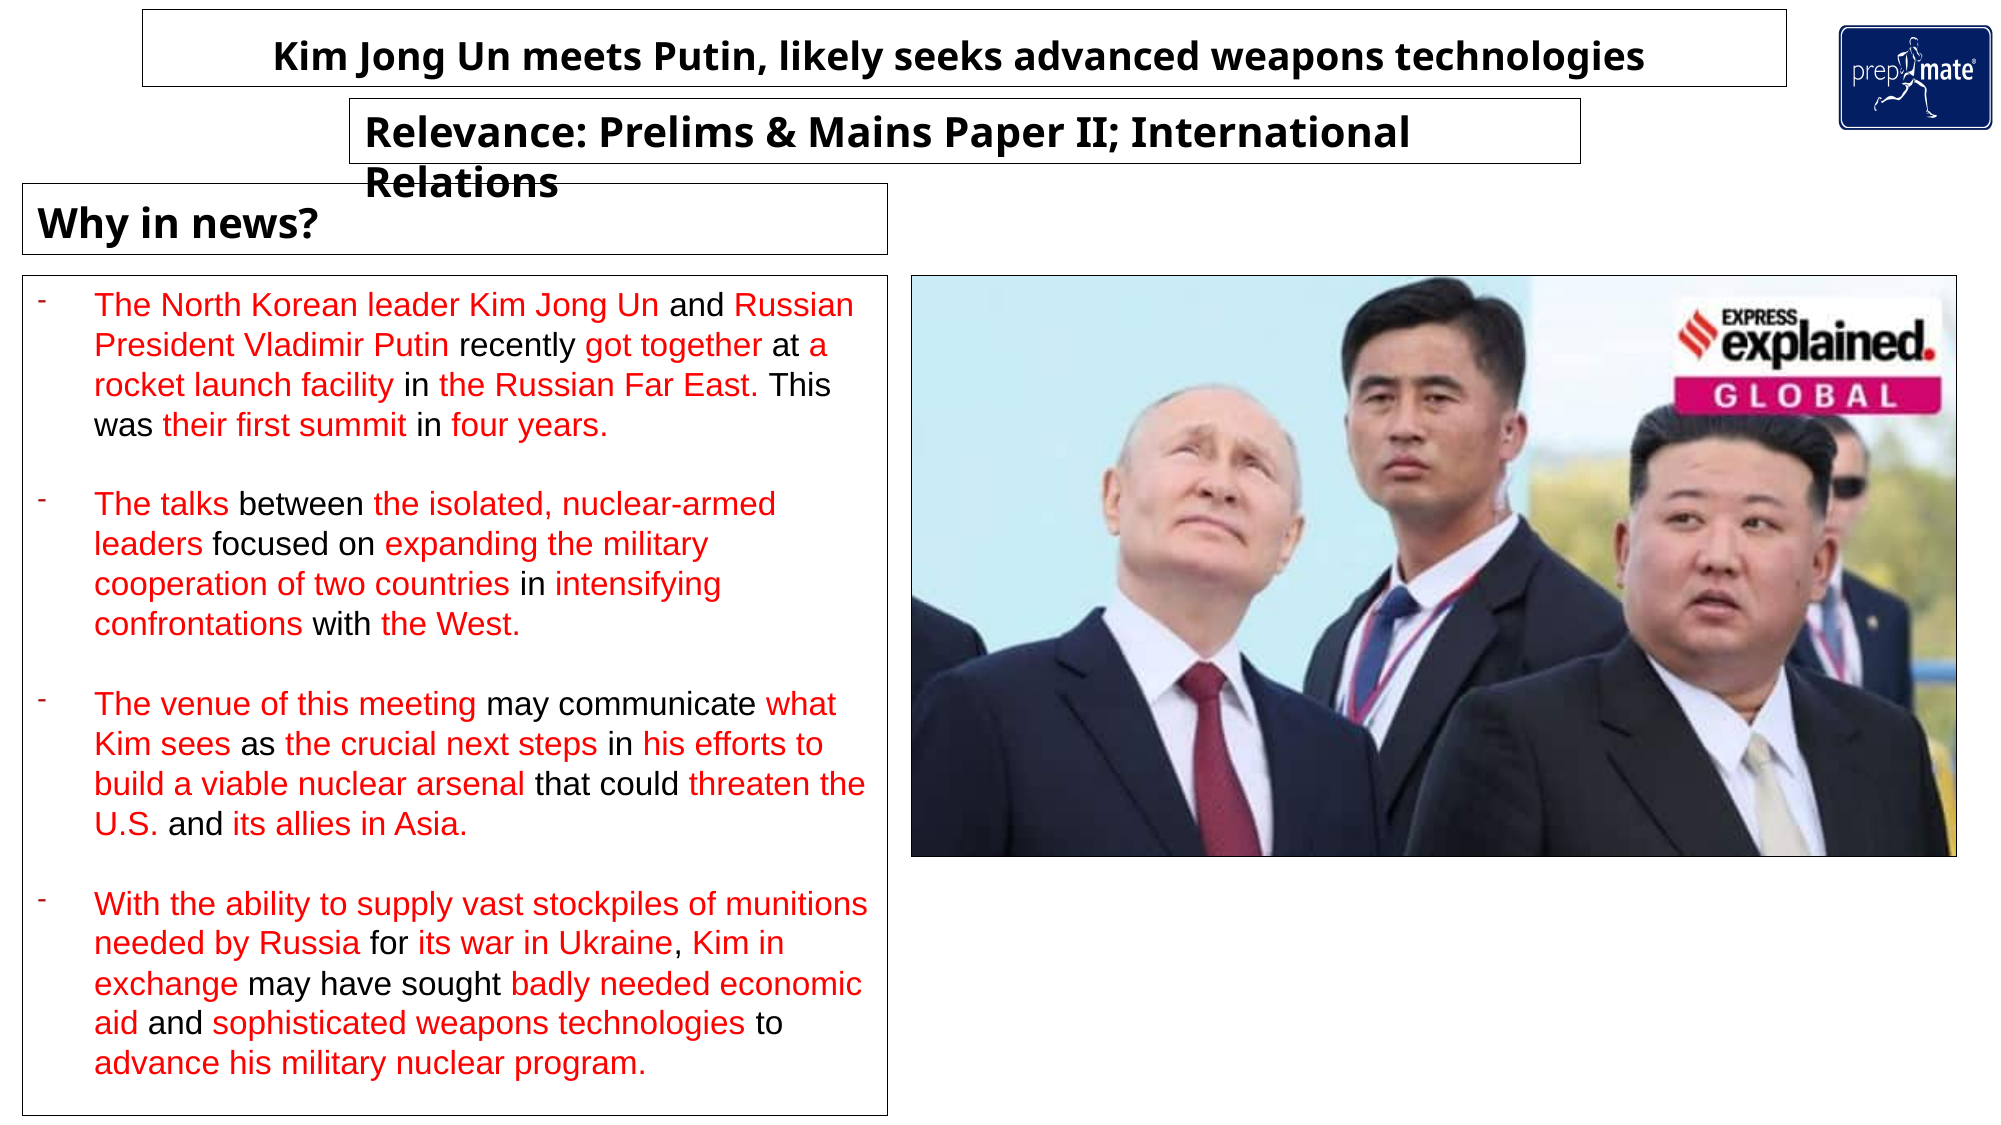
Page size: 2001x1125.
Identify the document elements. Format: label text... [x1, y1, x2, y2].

text_box Relevance: Prelims & Mains Paper II; International Relations [349, 98, 1581, 164]
picture [1830, 19, 2000, 138]
text_box The North Korean leader Kim Jong Un and Russian President Vladimir Putin recently got together at a rocket launch facility in the Russian Far East. This was their first summit in four years. The talks between the isolated, nuclear-armed leaders focused on expanding the military cooperation of two countries in intensifying confrontations with the West. The venue of this meeting may communicate what Kim sees as the crucial next steps in his efforts to build a viable nuclear arsenal that could threaten the U.S. and its allies in Asia. With the ability to supply vast stockpiles of munitions needed by Russia for its war in Ukraine, Kim in exchange may have sought badly needed economic aid and sophisticated weapons technologies to advance his military nuclear program. [22, 275, 888, 1116]
picture [911, 275, 1958, 858]
title Kim Jong Un meets Putin, likely seeks advanced weapons technologies [142, 9, 1787, 87]
text_box Why in news? [22, 183, 888, 255]
